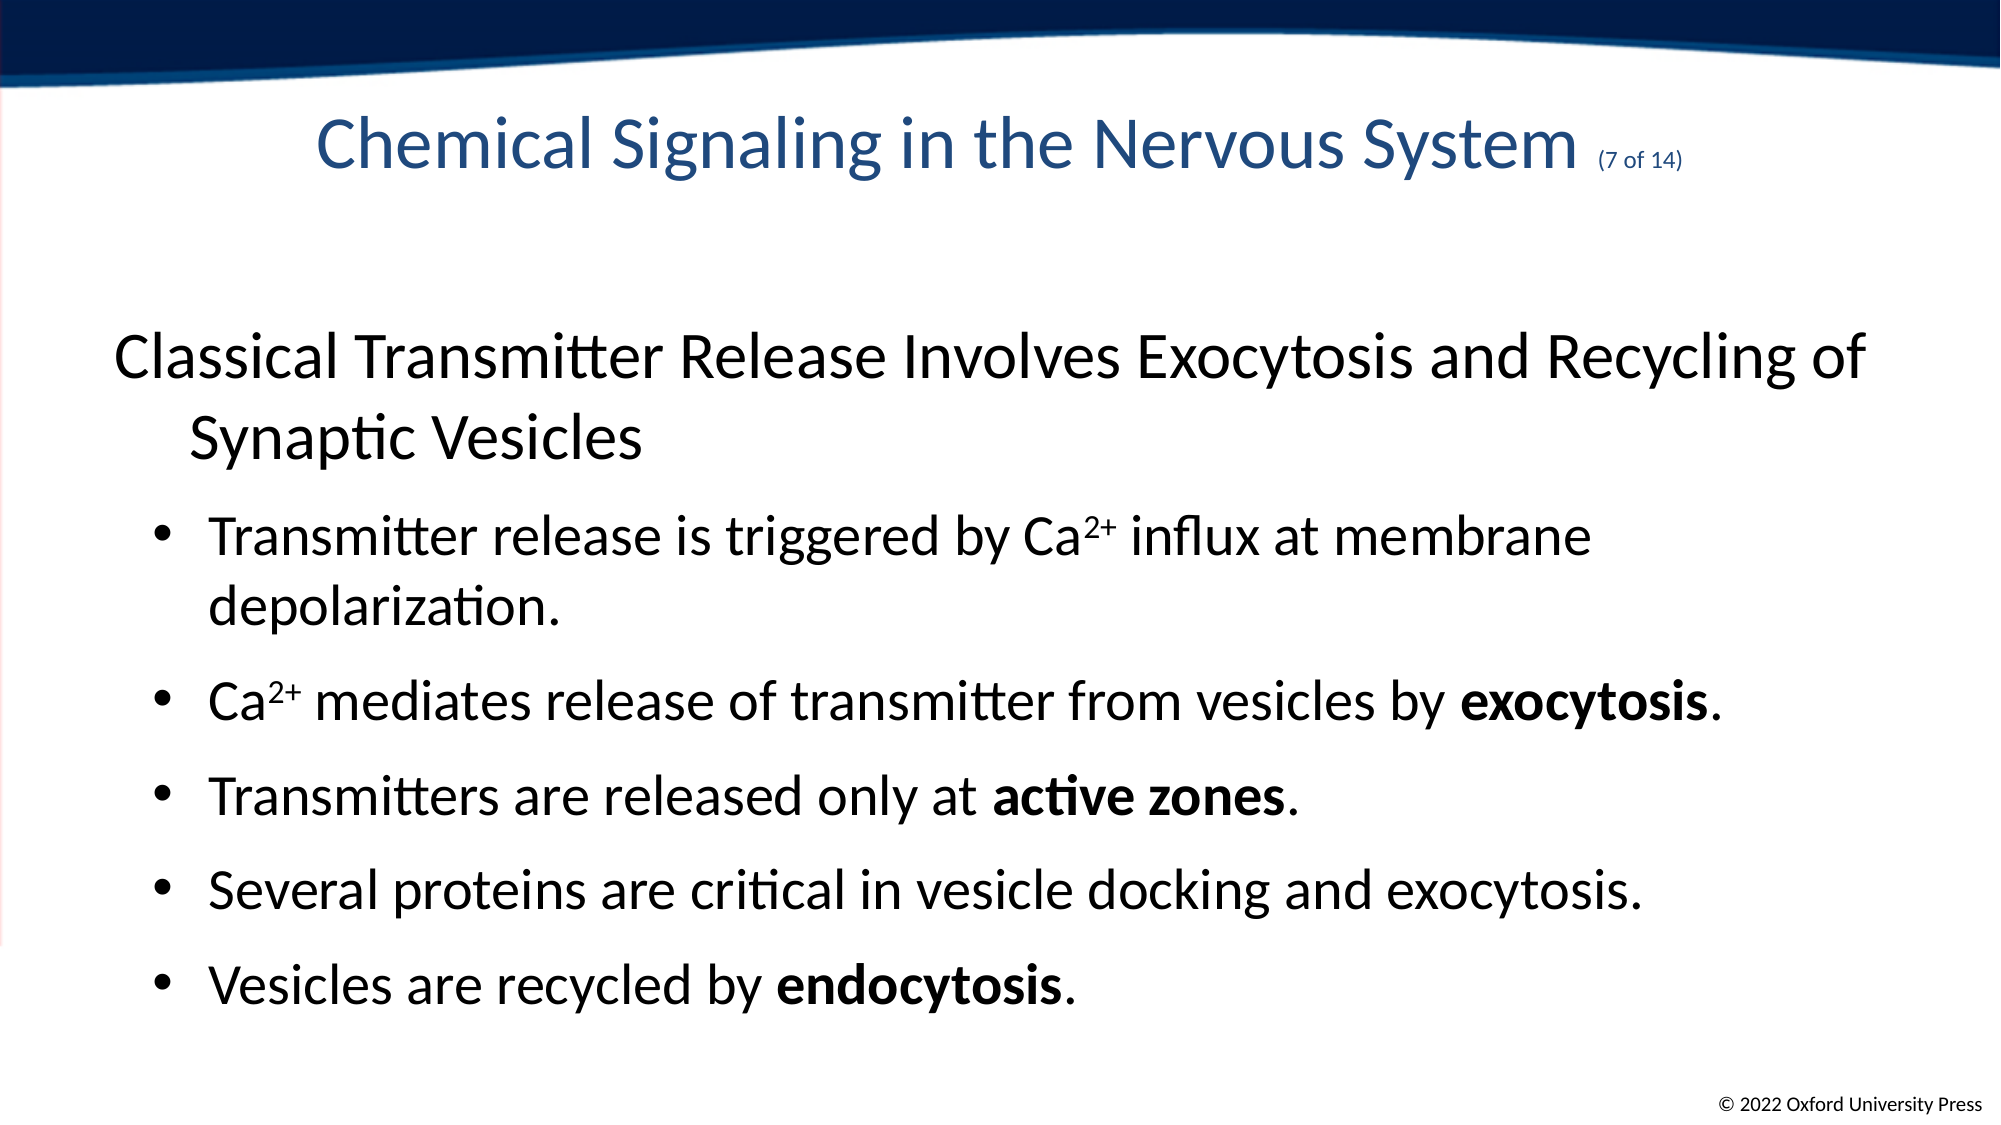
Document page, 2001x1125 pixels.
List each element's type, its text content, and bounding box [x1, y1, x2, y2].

list Classical Transmitter Release Involves Exocytosis and Recycling of Synaptic Vesicles Transmitter release is triggered by Ca2+ influx at membrane depolarization. Ca2+ mediates release of transmitter from vesicles by exocytosis. Transmitters are released only at active zones. Several proteins are critical in vesicle docking and exocytosis. Vesicles are recycled by endocytosis. [99, 304, 1900, 1048]
title Chemical Signaling in the Nervous System (7 of 14) [99, 45, 1900, 233]
picture [0, 0, 2000, 1125]
